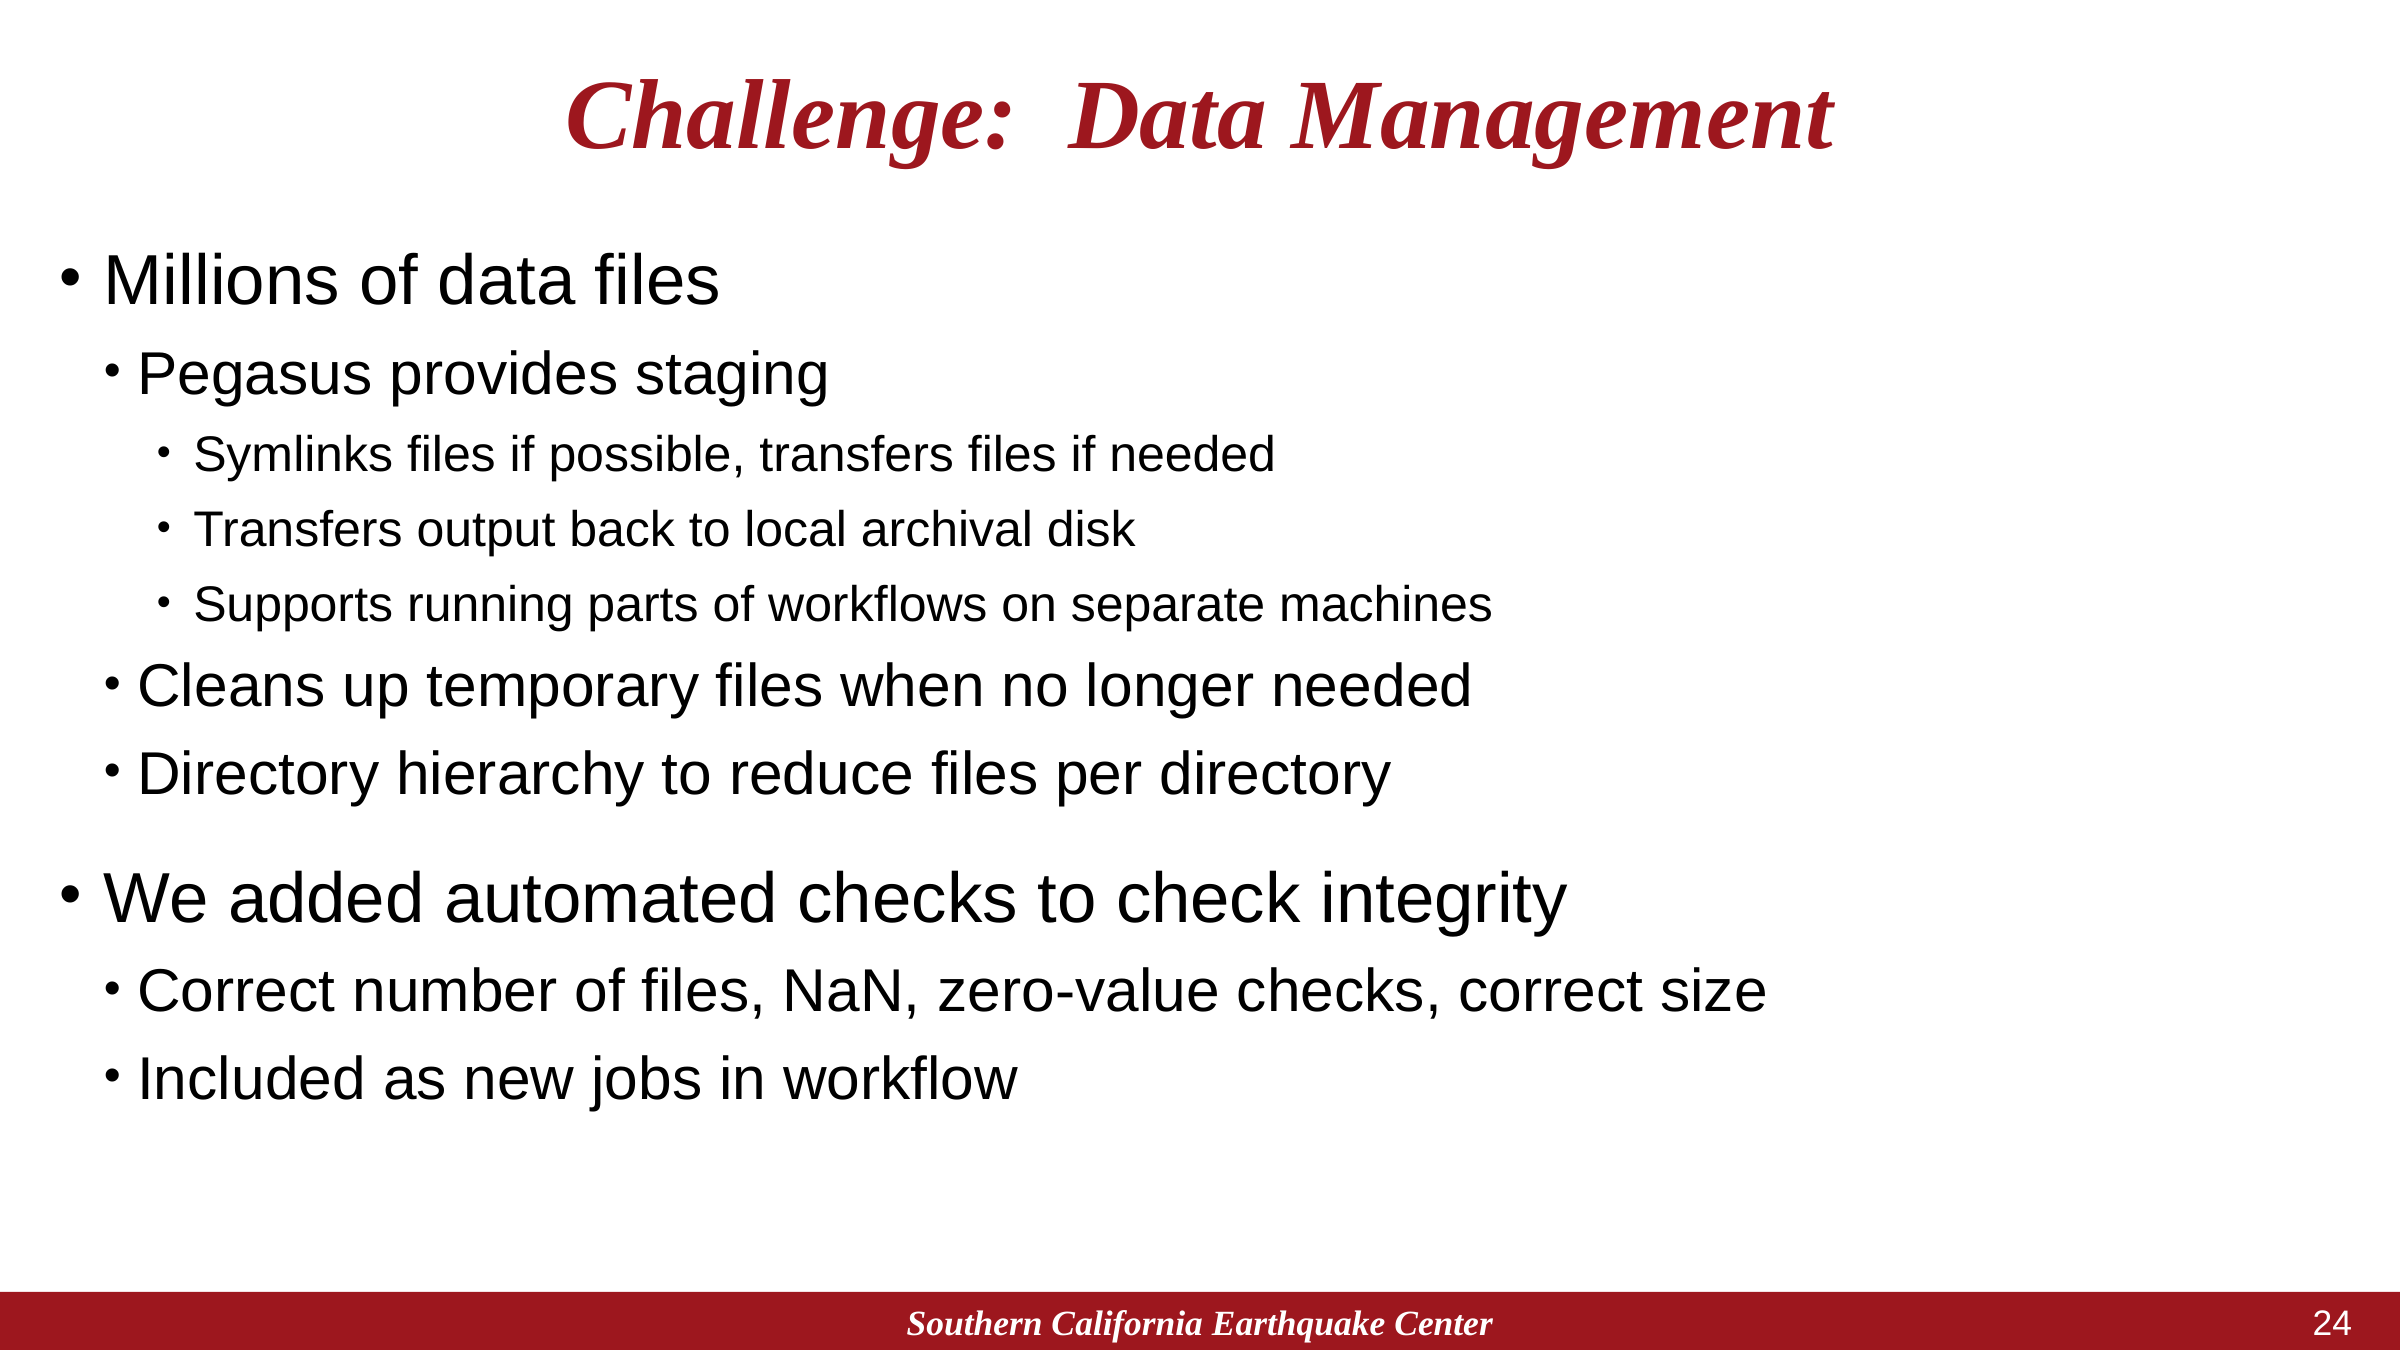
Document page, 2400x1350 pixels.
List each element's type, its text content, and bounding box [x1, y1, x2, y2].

list Millions of data files Pegasus provides staging Symlinks files if possible, transfers files if needed Transfers output back to local archival disk Supports running parts of workflows on separate machines Cleans up temporary files when no longer needed Directory hierarchy to reduce files per directory We added automated checks to check integrity Correct number of files, NaN, zero-value checks, correct size Included as new jobs in workflow [39, 225, 2385, 1245]
footer Southern California Earthquake Center [794, 1285, 1606, 1350]
slide_number 23 [2145, 1303, 2371, 1339]
title Challenge: Data Management [59, 54, 2341, 180]
